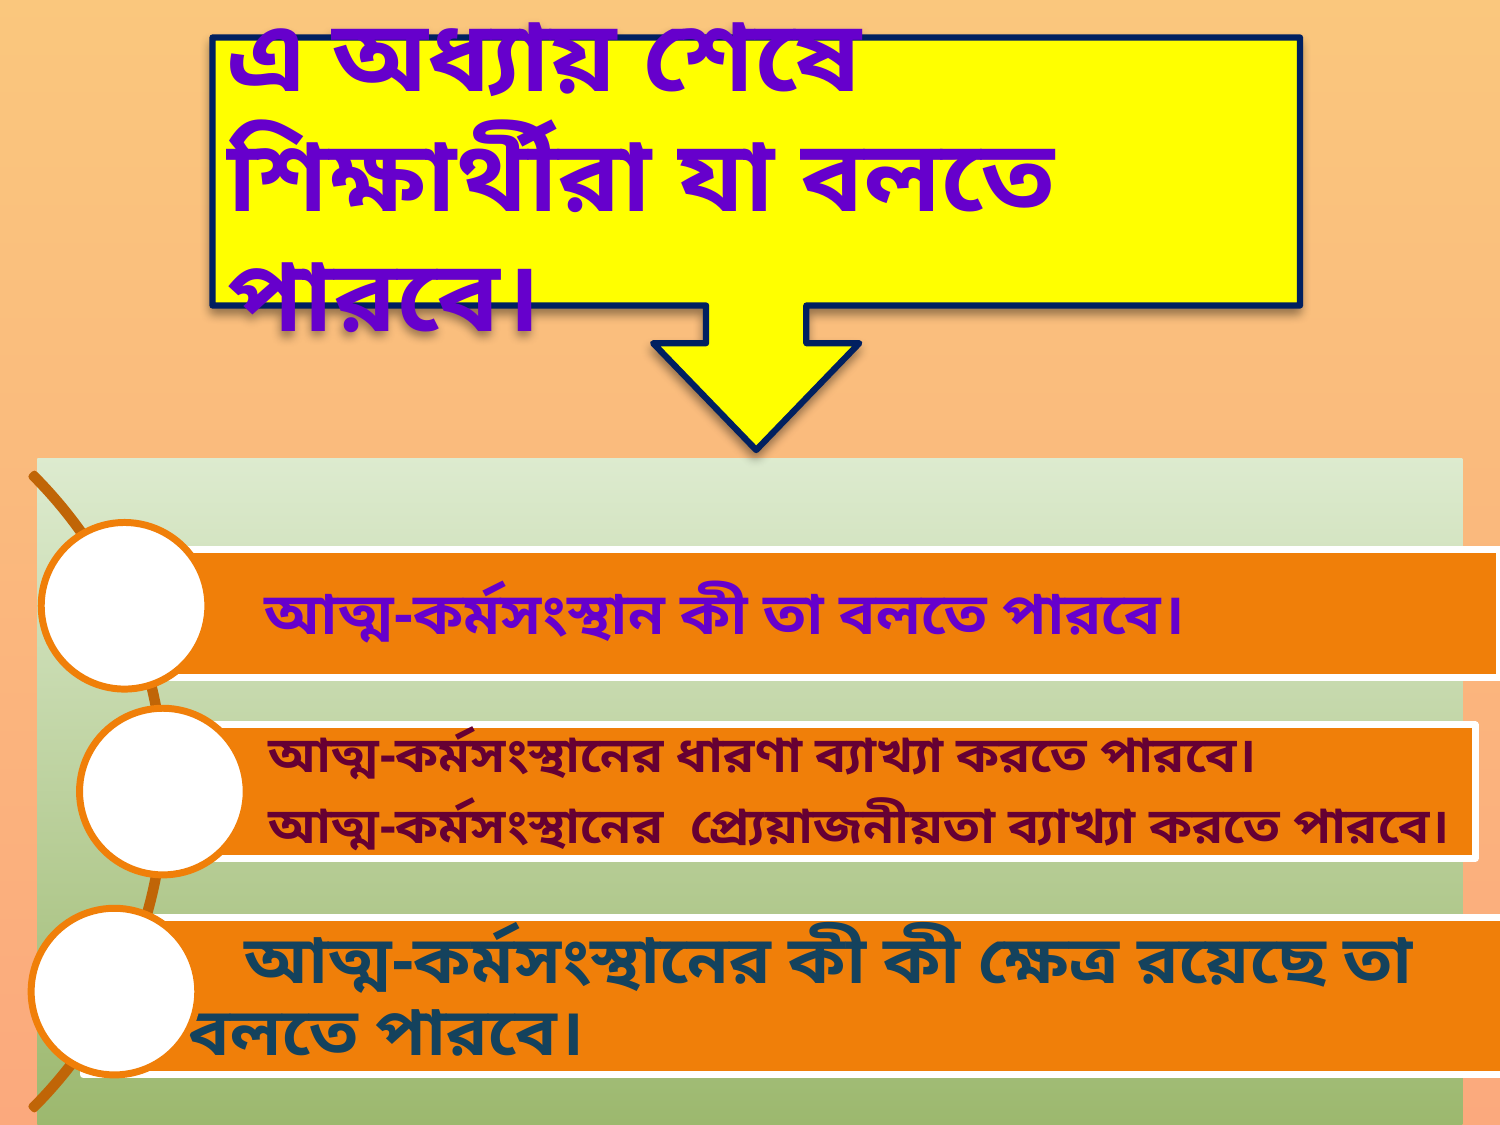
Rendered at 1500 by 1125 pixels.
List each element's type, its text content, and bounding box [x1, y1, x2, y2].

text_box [37, 458, 1463, 1125]
text_box [200, 71, 1138, 287]
text_box এ অধ্যায় শেষে শিক্ষার্থীরা যা বলতে পারবে। [211, 36, 1301, 451]
